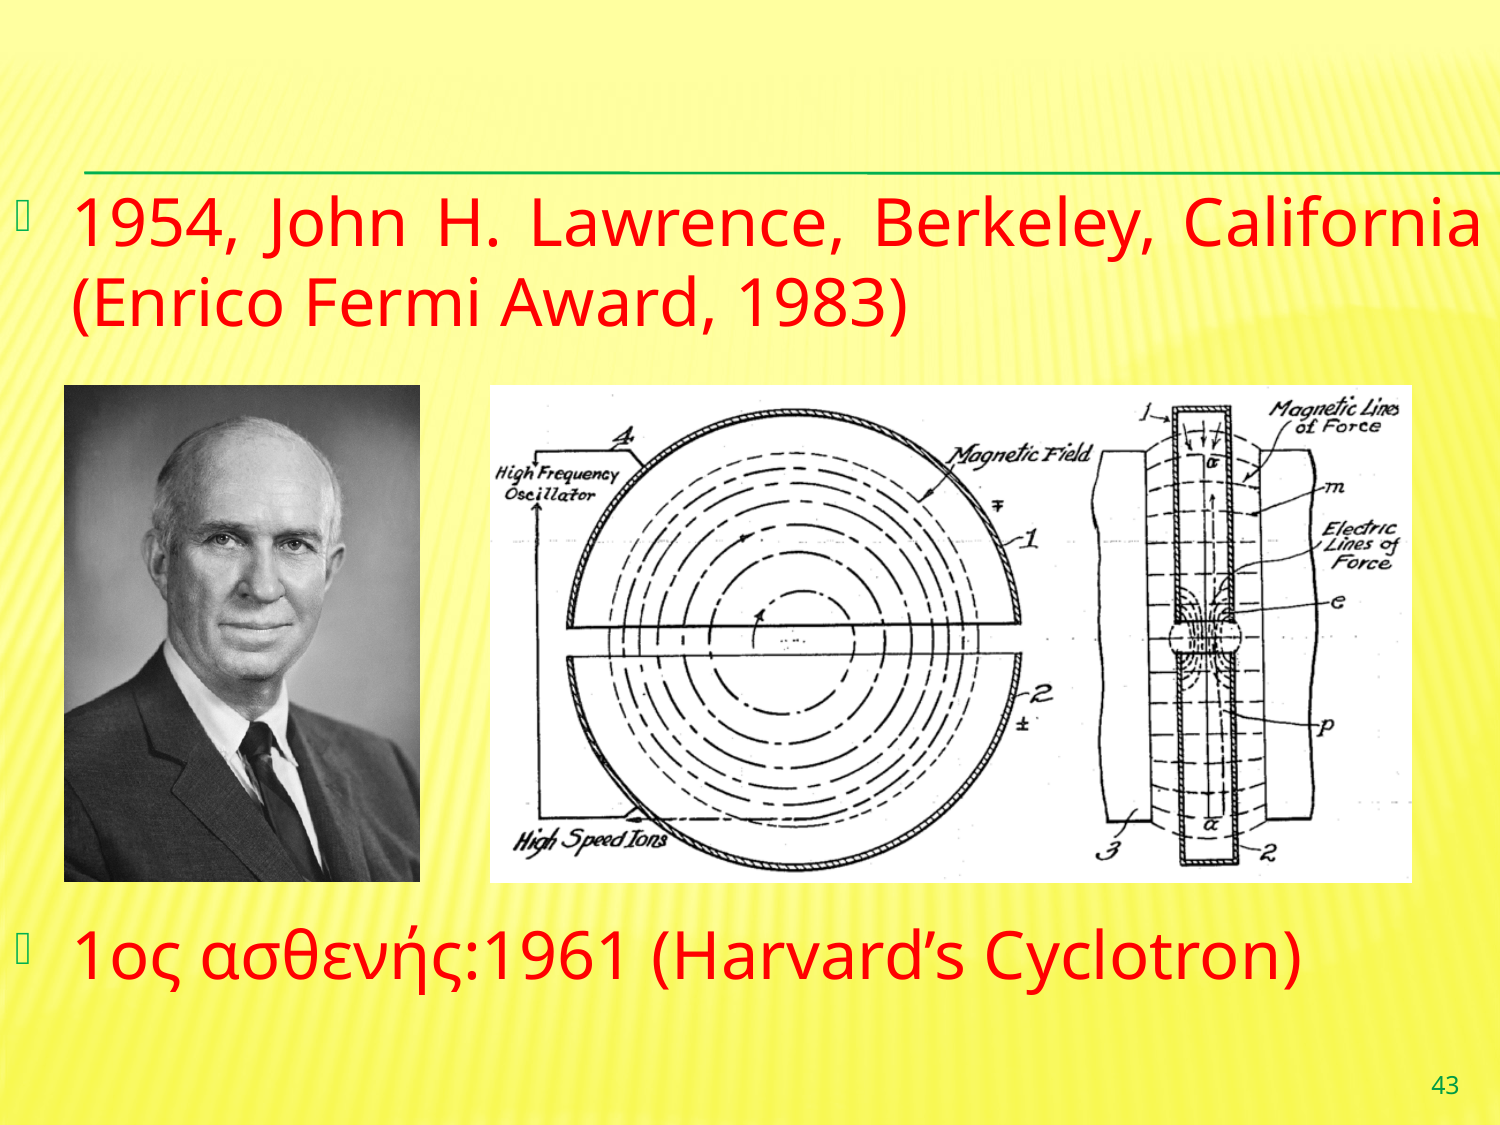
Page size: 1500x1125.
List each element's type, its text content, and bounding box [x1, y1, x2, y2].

picture [64, 385, 421, 882]
picture [489, 385, 1412, 884]
list 1954, John H. Lawrence, Berkeley, California (Enrico Fermi Award, 1983) 1ος ασθενής:1961 (Harvard’s Cyclotron) [0, 172, 1500, 1059]
slide_number 43 [1350, 1061, 1475, 1103]
